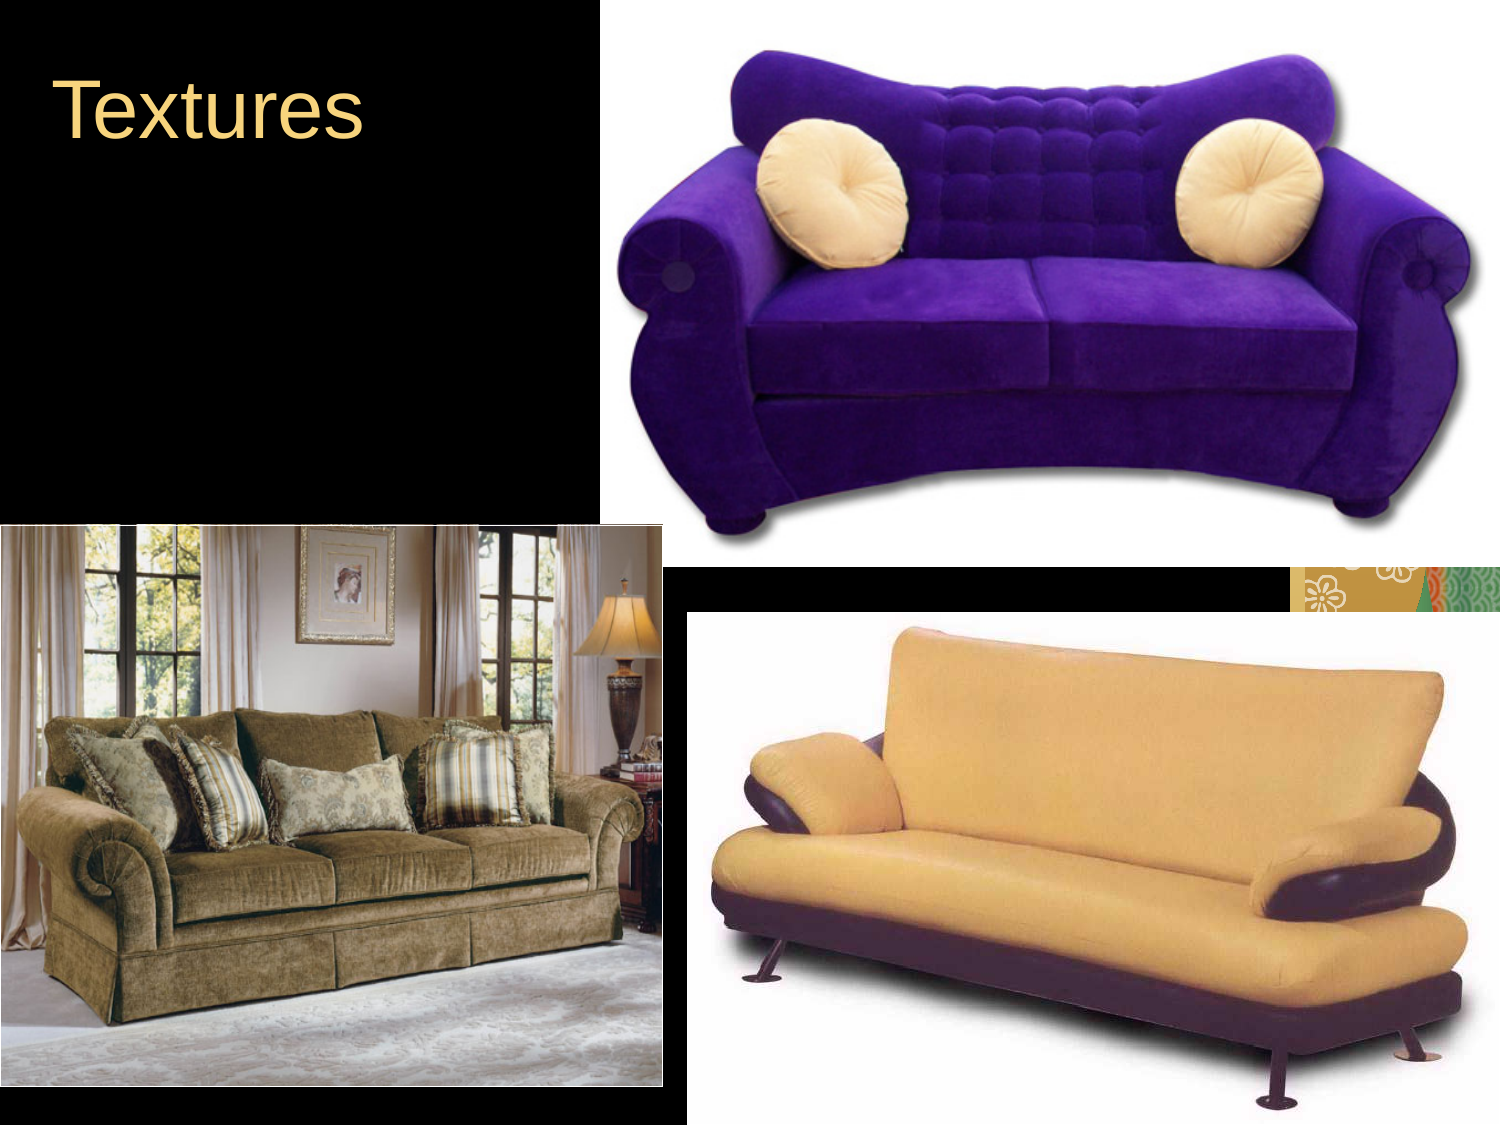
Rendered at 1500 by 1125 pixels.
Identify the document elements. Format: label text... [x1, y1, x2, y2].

picture [1424, 567, 1500, 612]
title Textures [35, 37, 594, 173]
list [687, 612, 1500, 1125]
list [599, 0, 1500, 567]
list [0, 524, 663, 1087]
